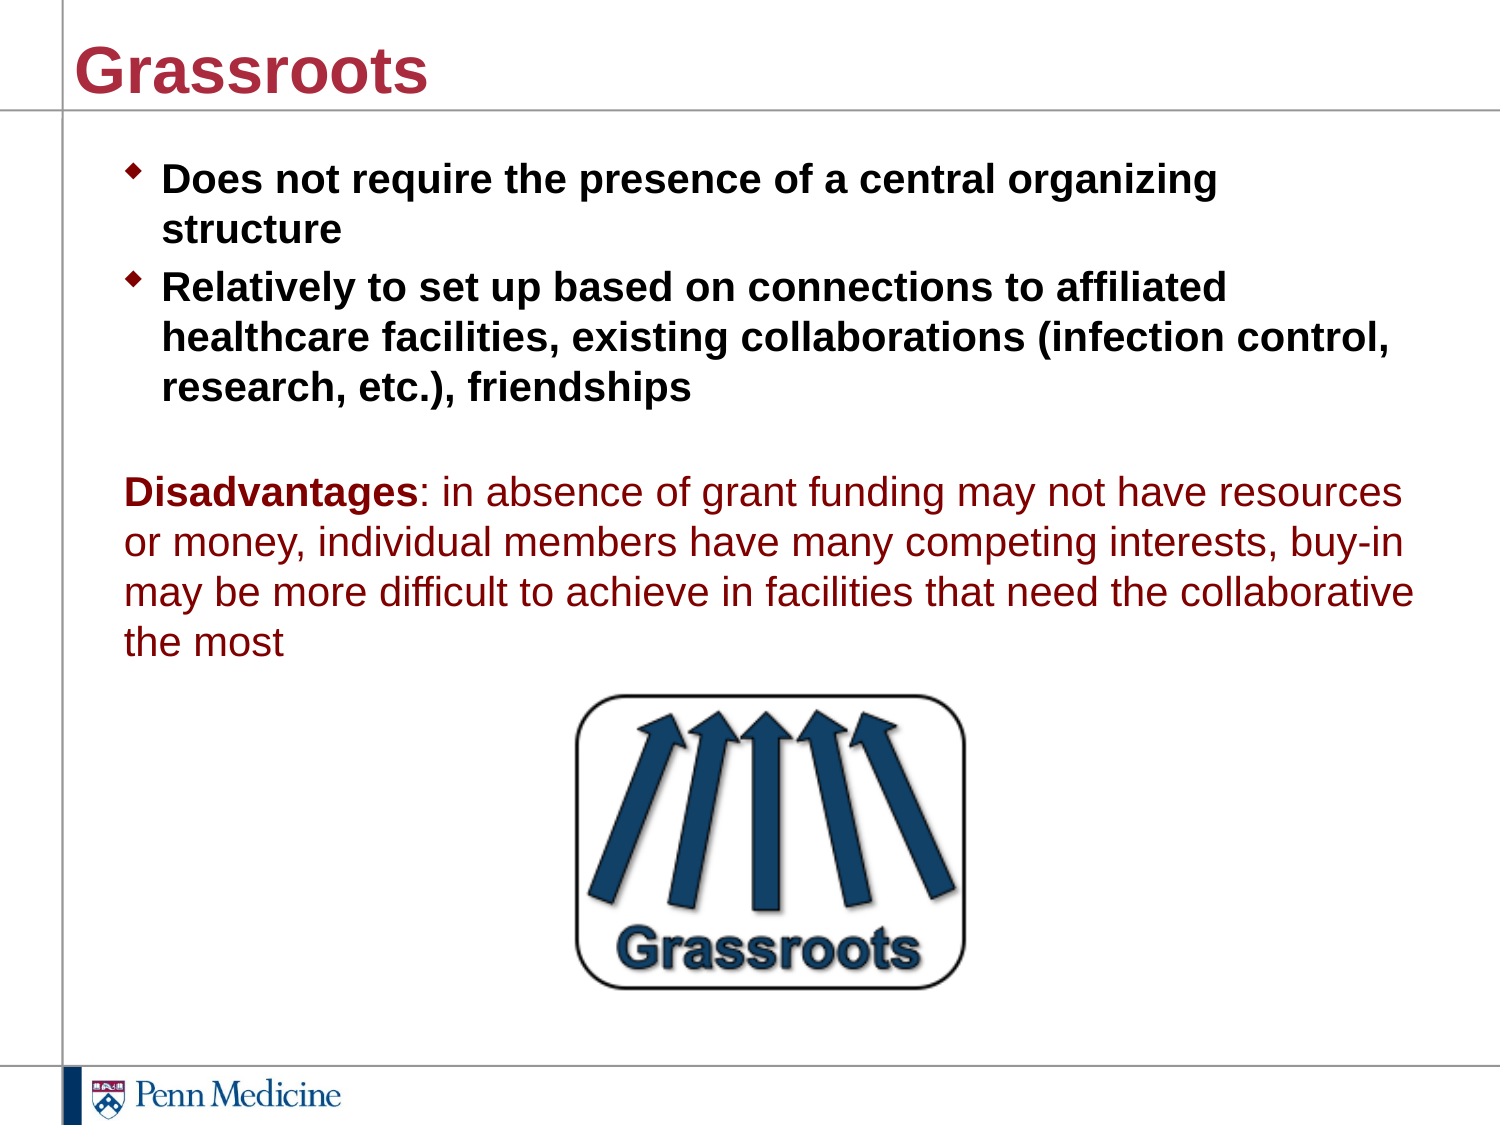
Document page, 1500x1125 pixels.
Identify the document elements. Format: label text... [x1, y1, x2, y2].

list Does not require the presence of a central organizing structure Relatively to set up based on connections to affiliated healthcare facilities, existing collaborations (infection control, research, etc.), friendships [121, 135, 1406, 429]
picture [568, 689, 973, 998]
title Grassroots [74, 14, 1473, 107]
picture [86, 1076, 349, 1121]
text_box Disadvantages: in absence of grant funding may not have resources or money, individual members have many competing interests, buy-in may be more difficult to achieve in facilities that need the collaborative the most [109, 457, 1431, 673]
